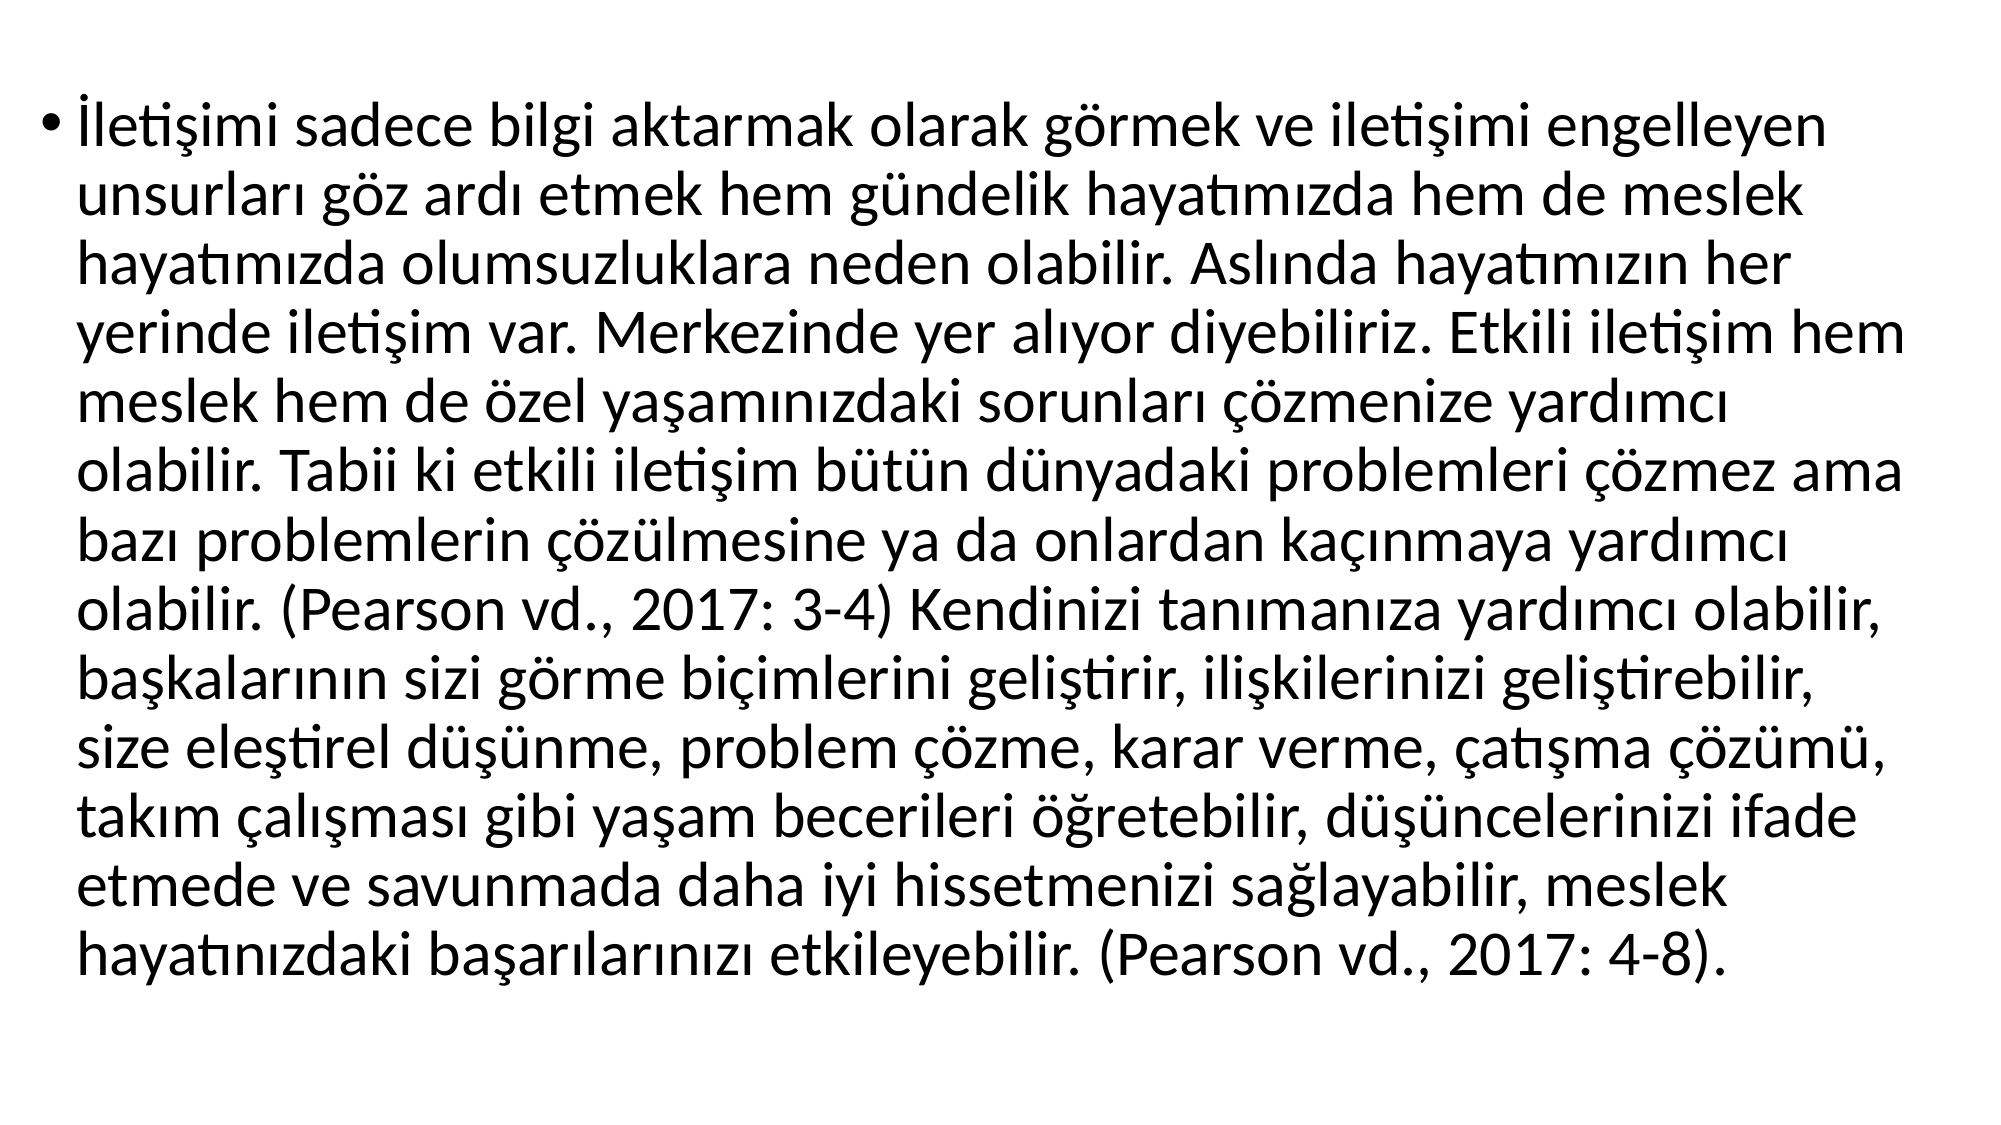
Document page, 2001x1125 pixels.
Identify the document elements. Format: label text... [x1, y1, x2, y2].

list İletişimi sadece bilgi aktarmak olarak görmek ve iletişimi engelleyen unsurları göz ardı etmek hem gündelik hayatımızda hem de meslek hayatımızda olumsuzluklara neden olabilir. Aslında hayatımızın her yerinde iletişim var. Merkezinde yer alıyor diyebiliriz. Etkili iletişim hem meslek hem de özel yaşamınızdaki sorunları çözmenize yardımcı olabilir. Tabii ki etkili iletişim bütün dünyadaki problemleri çözmez ama bazı problemlerin çözülmesine ya da onlardan kaçınmaya yardımcı olabilir. (Pearson vd., 2017: 3-4) Kendinizi tanımanıza yardımcı olabilir, başkalarının sizi görme biçimlerini geliştirir, ilişkilerinizi geliştirebilir, size eleştirel düşünme, problem çözme, karar verme, çatışma çözümü, takım çalışması gibi yaşam becerileri öğretebilir, düşüncelerinizi ifade etmede ve savunmada daha iyi hissetmenizi sağlayabilir, meslek hayatınızdaki başarılarınızı etkileyebilir. (Pearson vd., 2017: 4-8). [25, 83, 1935, 1036]
